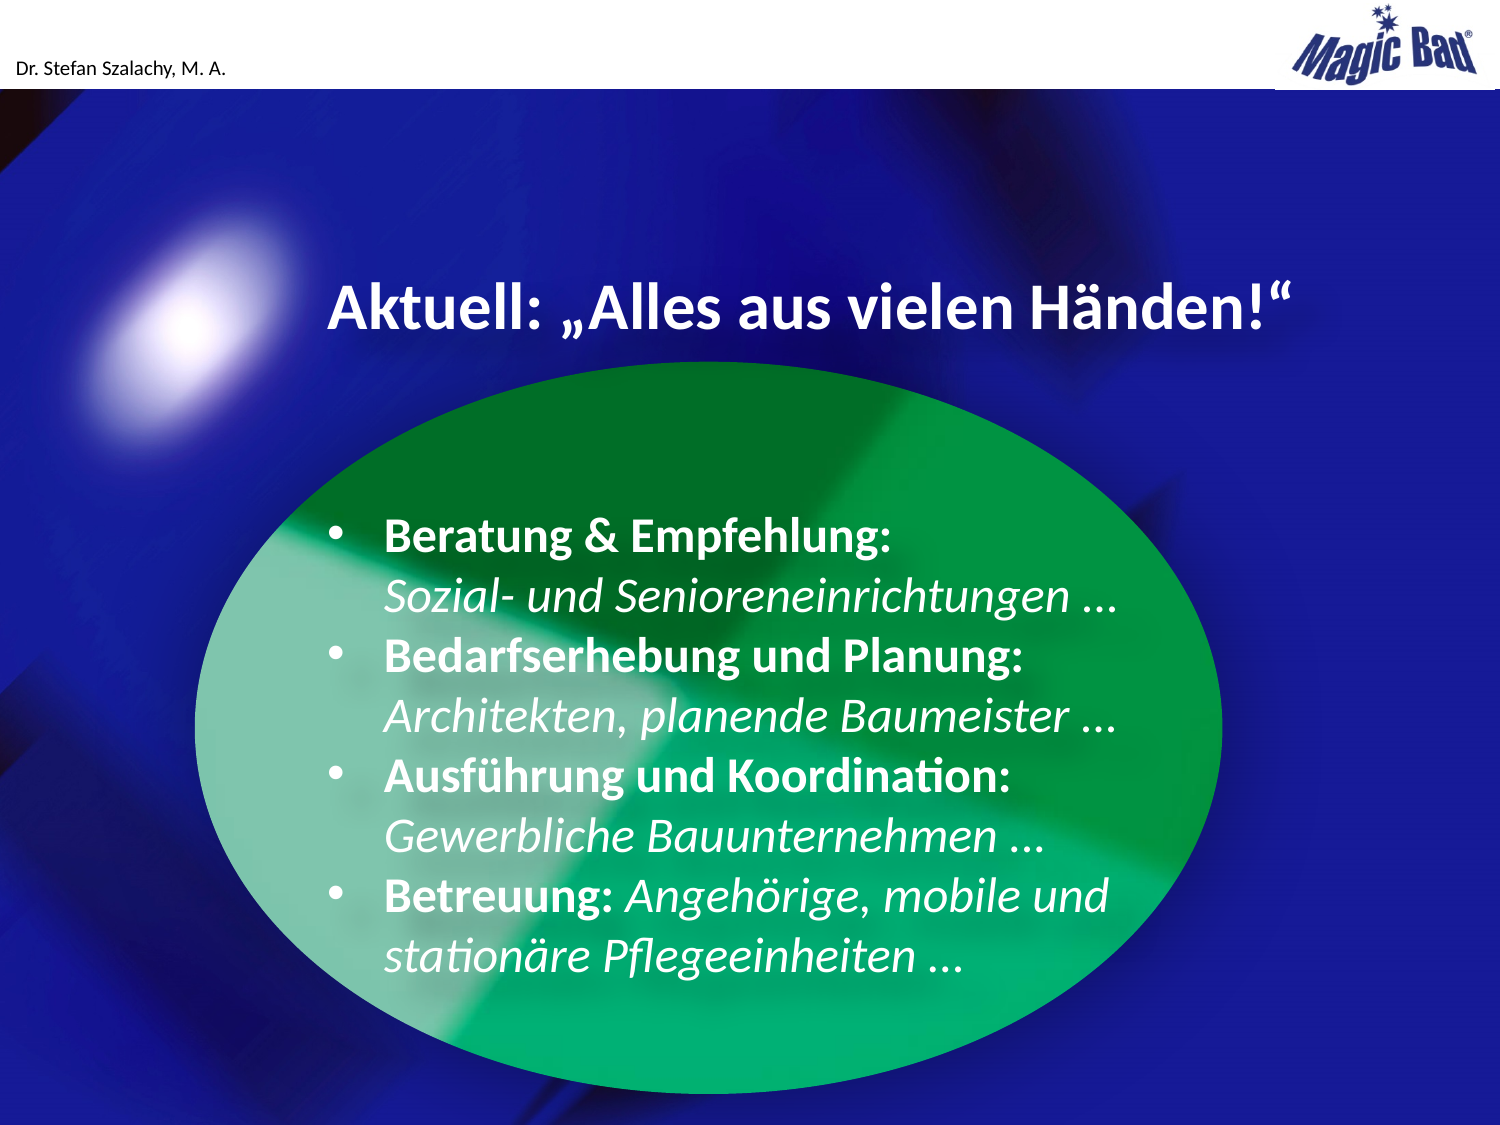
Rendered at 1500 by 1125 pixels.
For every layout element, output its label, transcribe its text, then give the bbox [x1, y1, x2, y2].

text_box Dr. Stefan Szalachy, M. A. [1, 47, 270, 87]
picture [0, 3, 1500, 1125]
